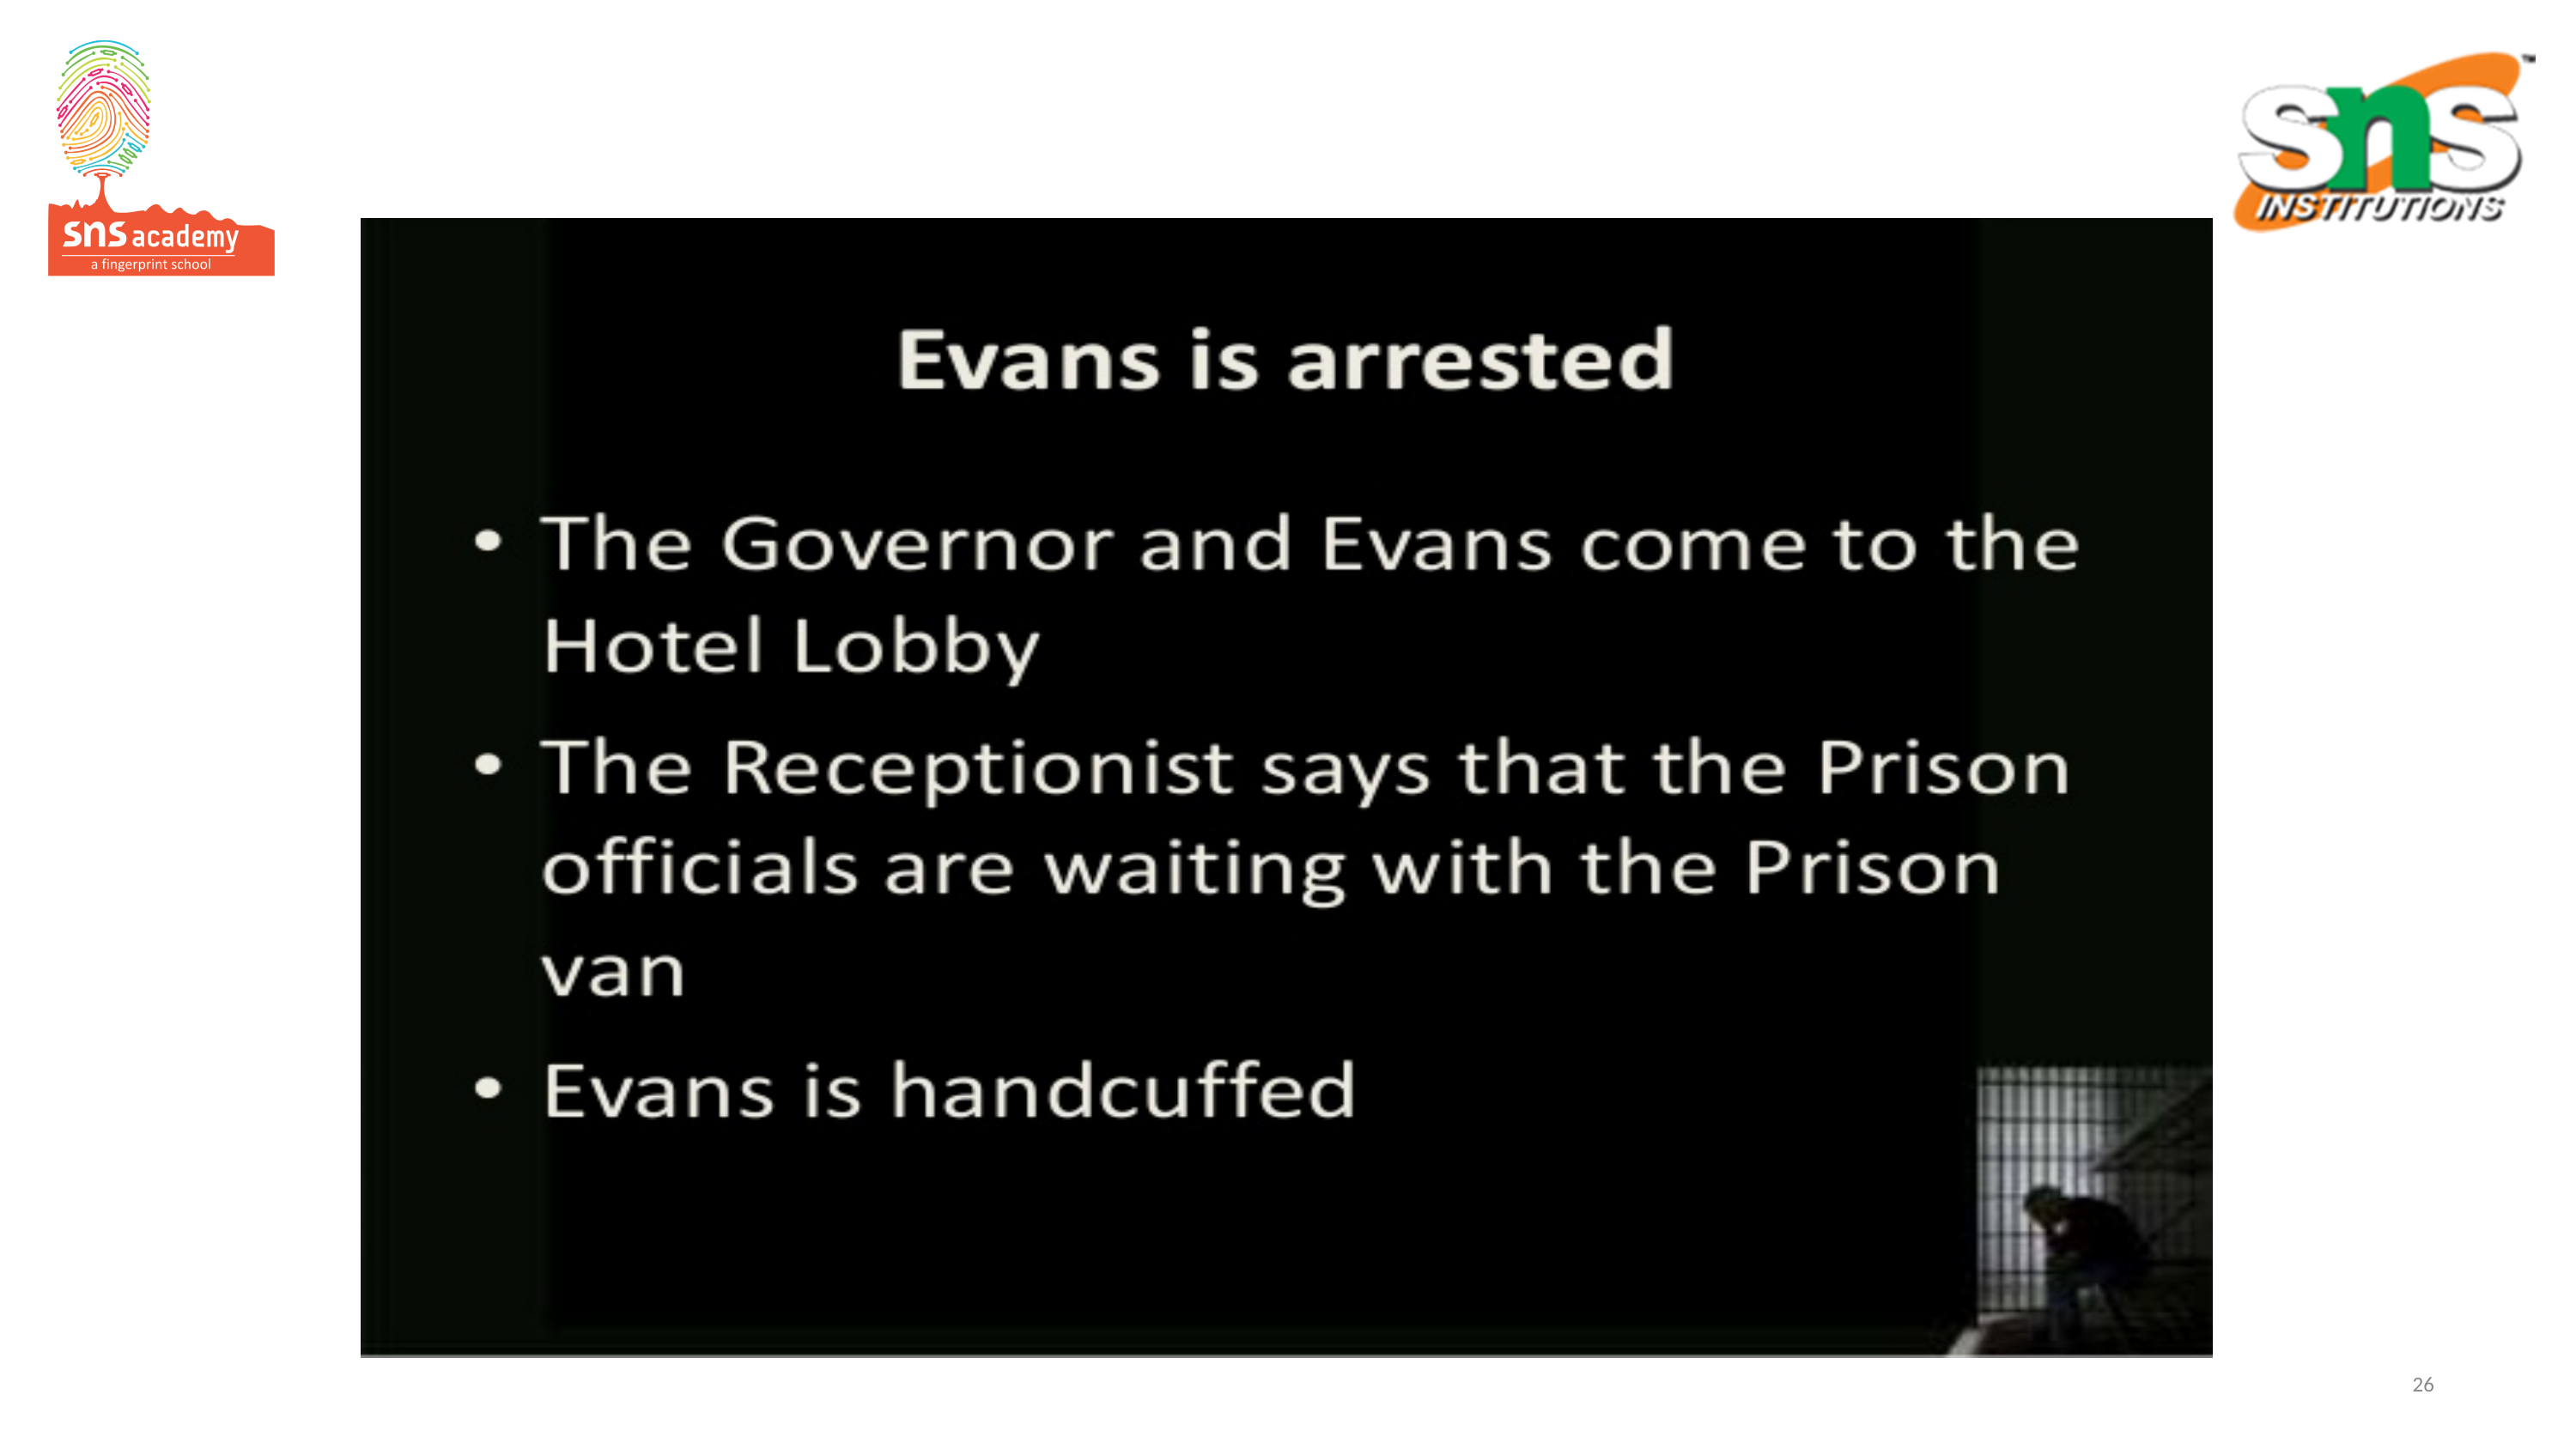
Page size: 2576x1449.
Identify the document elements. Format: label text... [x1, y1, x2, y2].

picture [2233, 50, 2536, 233]
slide_number 26 [2146, 1357, 2447, 1410]
picture [38, 33, 280, 285]
picture [361, 218, 2213, 1358]
